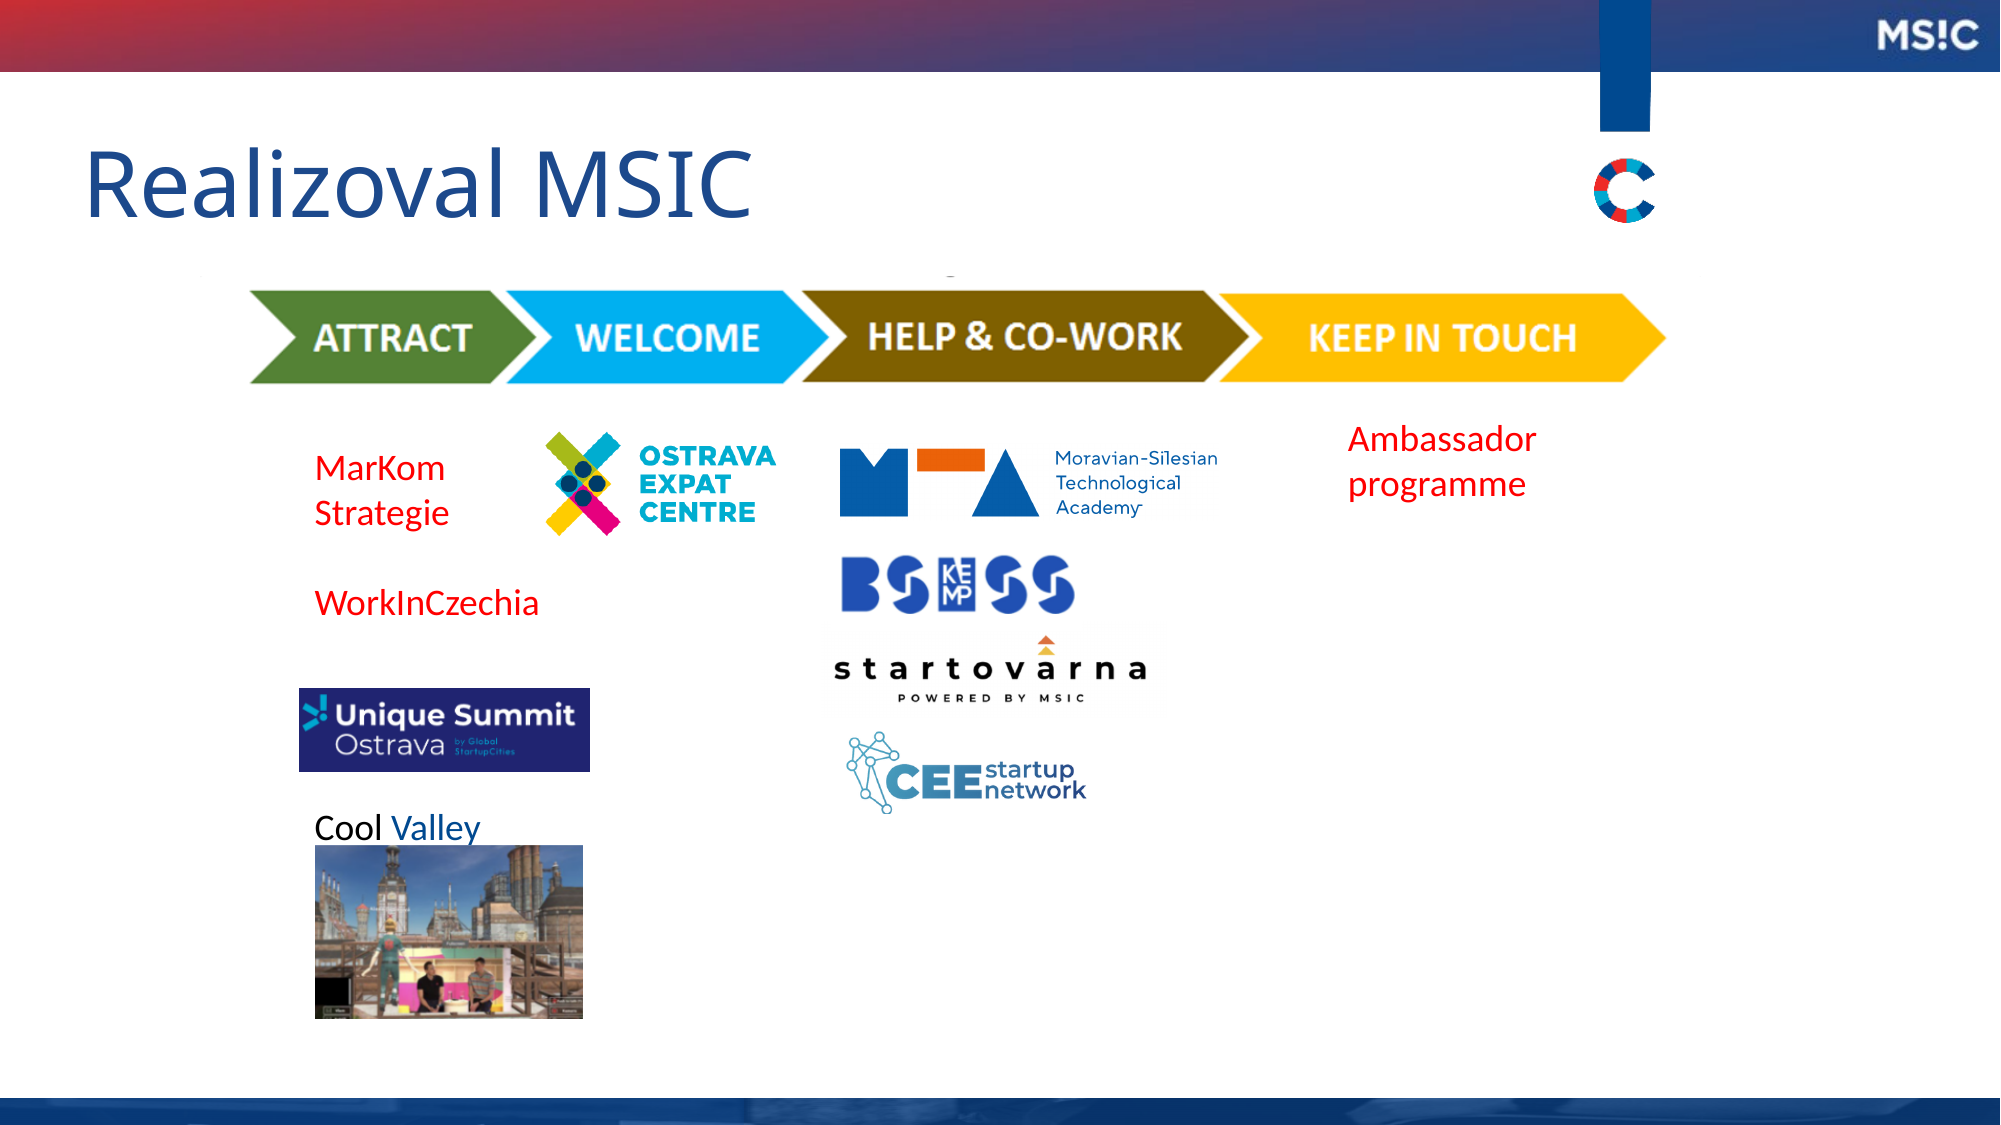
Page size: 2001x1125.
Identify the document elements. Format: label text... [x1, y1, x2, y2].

picture [315, 845, 583, 1019]
text_box Ambassador programme [1333, 406, 1627, 511]
picture [821, 546, 1167, 819]
title Realizoval MSIC [67, 59, 1793, 316]
picture [839, 443, 1219, 522]
picture [526, 423, 792, 538]
picture [0, 1098, 2000, 1125]
picture [0, 0, 2000, 223]
picture [200, 275, 1701, 397]
text_box MarKom Strategie WorkInCzechia Cool Valley [299, 772, 565, 856]
text_box MarKom Strategie WorkInCzechia Cool Valley [299, 435, 565, 688]
picture [299, 688, 590, 772]
